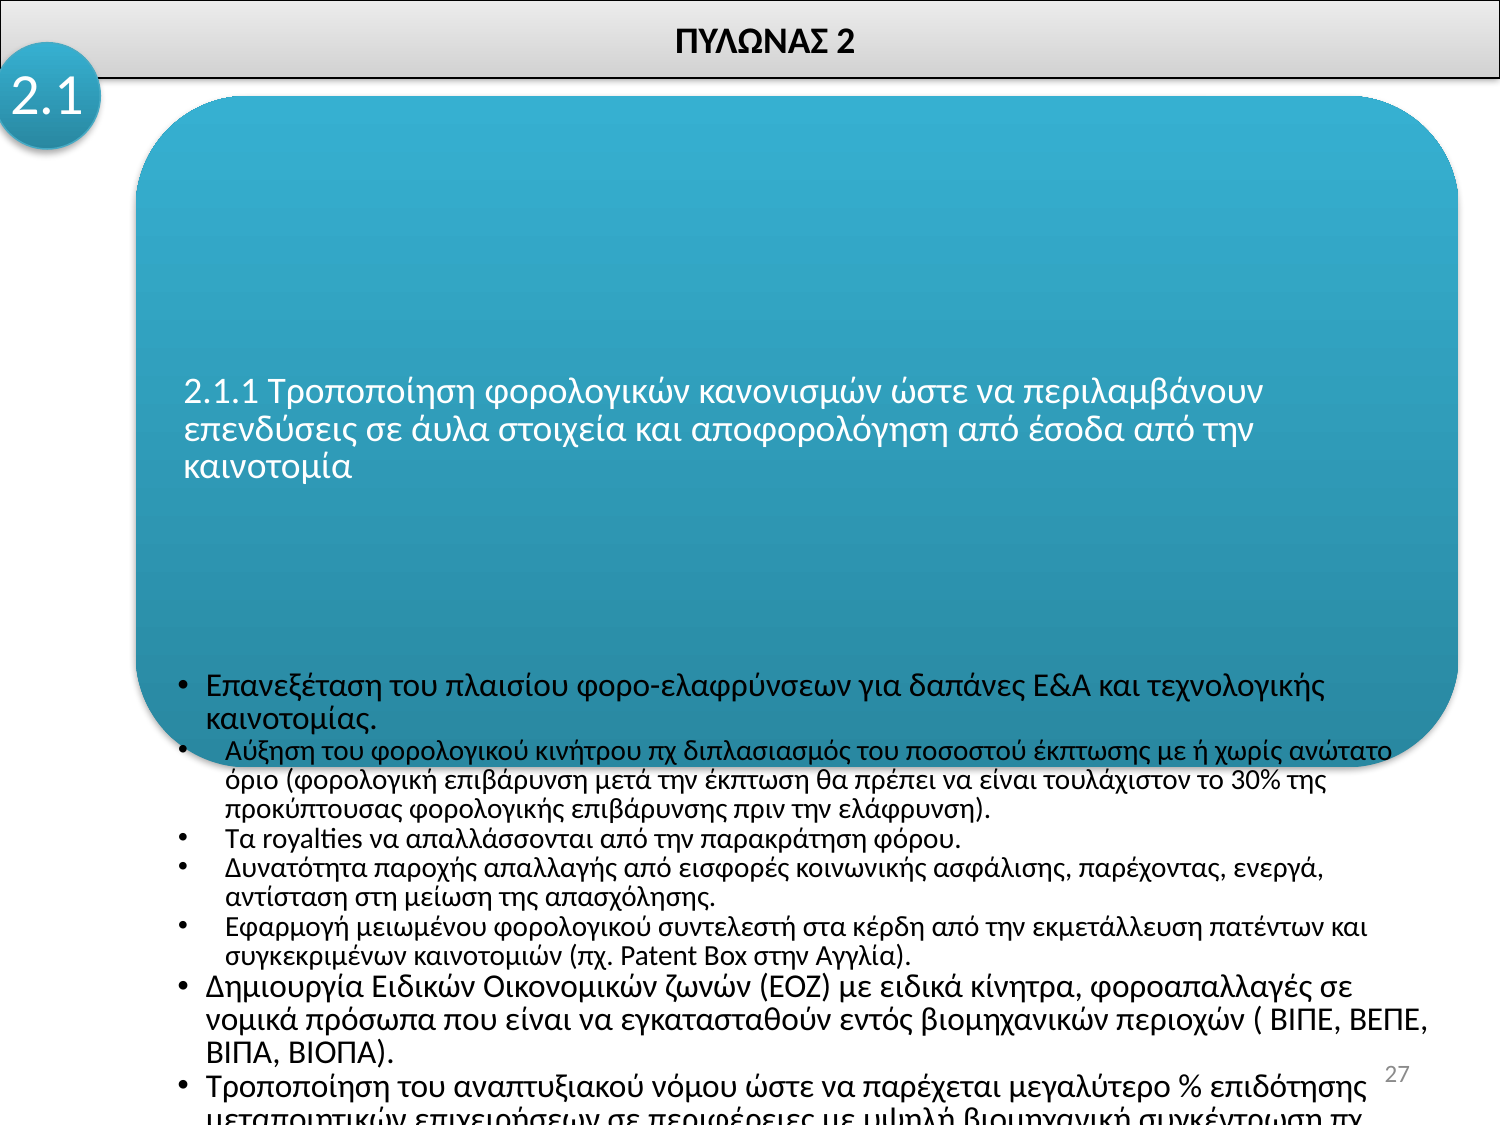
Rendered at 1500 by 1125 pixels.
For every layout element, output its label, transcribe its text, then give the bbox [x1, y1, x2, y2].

text_box 2.1 [0, 41, 102, 150]
text_box ΠΥΛΩΝΑΣ 2 [0, 0, 1500, 79]
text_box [135, 95, 1459, 1077]
slide_number 27 [1074, 1085, 1425, 1103]
